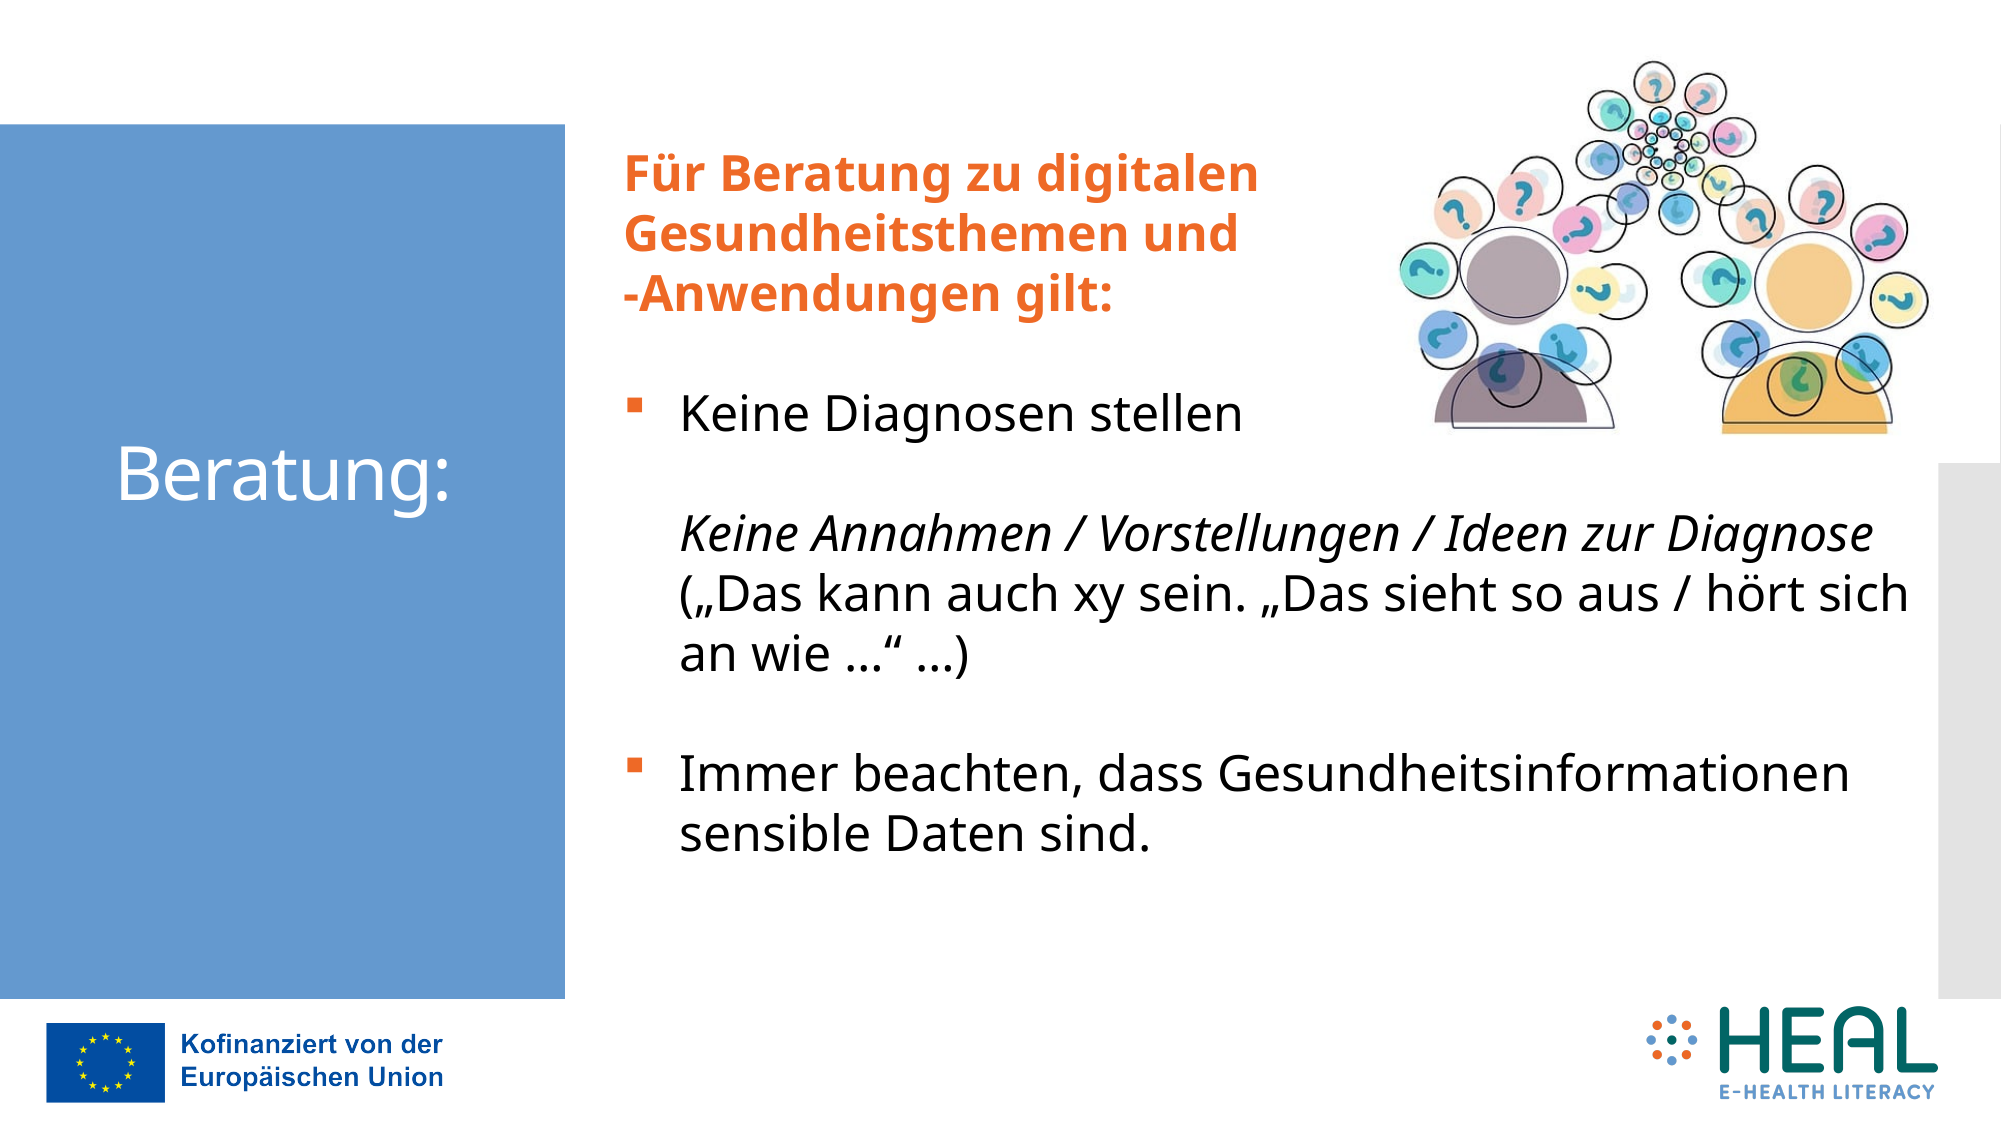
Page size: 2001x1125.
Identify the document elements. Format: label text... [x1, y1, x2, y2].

picture [41, 1018, 467, 1108]
picture [1622, 983, 1958, 1122]
text_box Für Beratung zu digitalen Gesundheitsthemen und -Anwendungen gilt: Keine Diagnosen stellen Keine Annahmen / Vorstellungen / Ideen zur Diagnose („Das kann auch xy sein. „Das sieht so aus / hört sich an wie …“ …) Immer beachten, dass Gesundheitsinformationen sensible Daten sind. [608, 134, 1947, 870]
title Beratung: [41, 184, 525, 940]
picture [1339, 21, 2000, 463]
